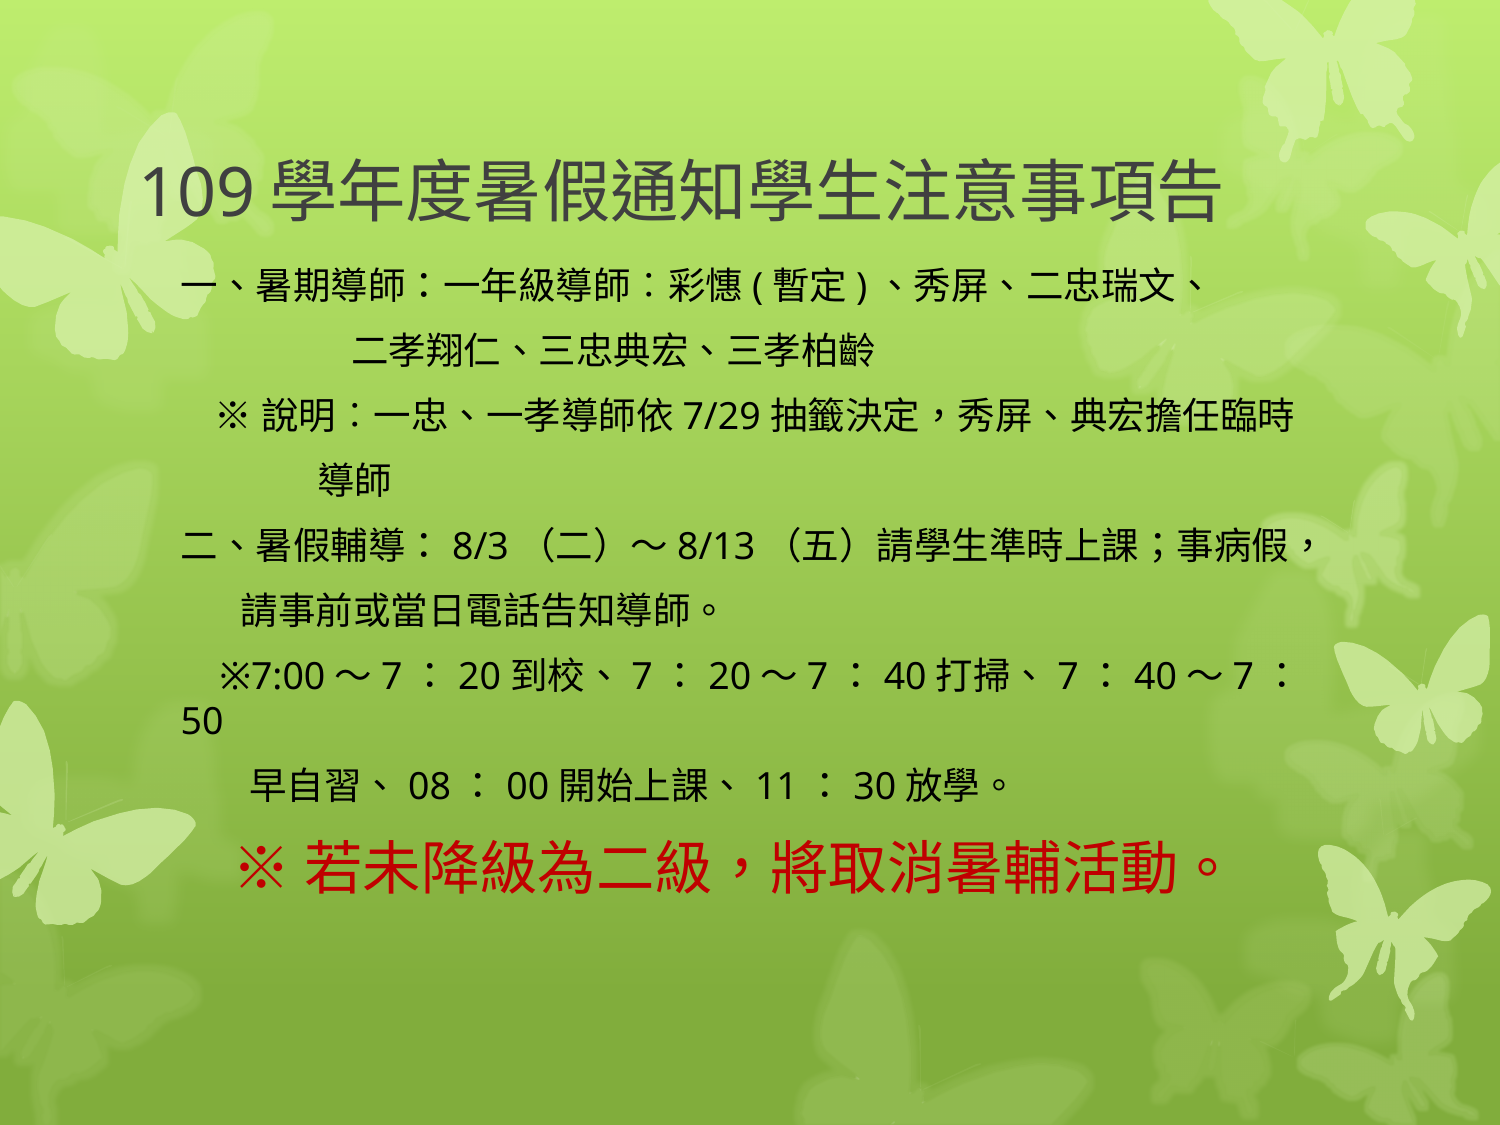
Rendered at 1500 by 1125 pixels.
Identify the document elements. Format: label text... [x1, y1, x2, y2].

title 109學年度暑假通知學生注意事項告 [123, 113, 1370, 266]
list 一、暑期導師：一年級導師︰彩憓(暫定)、秀屏、二忠瑞文、 二孝翔仁、三忠典宏、三孝柏齡 ※說明︰一忠、一孝導師依7/29抽籤決定，秀屏、典宏擔任臨時 導師 二、暑假輔導：8/3（二）～8/13（五）請學生準時上課；事病假， 請事前或當日電話告知導師。 ※7:00～7：20到校、7：20～7：40打掃、7：40～7：50 早自習、08：00開始上課、11：30放學。 ※若未降級為二級，將取消暑輔活動。 [165, 267, 1335, 962]
